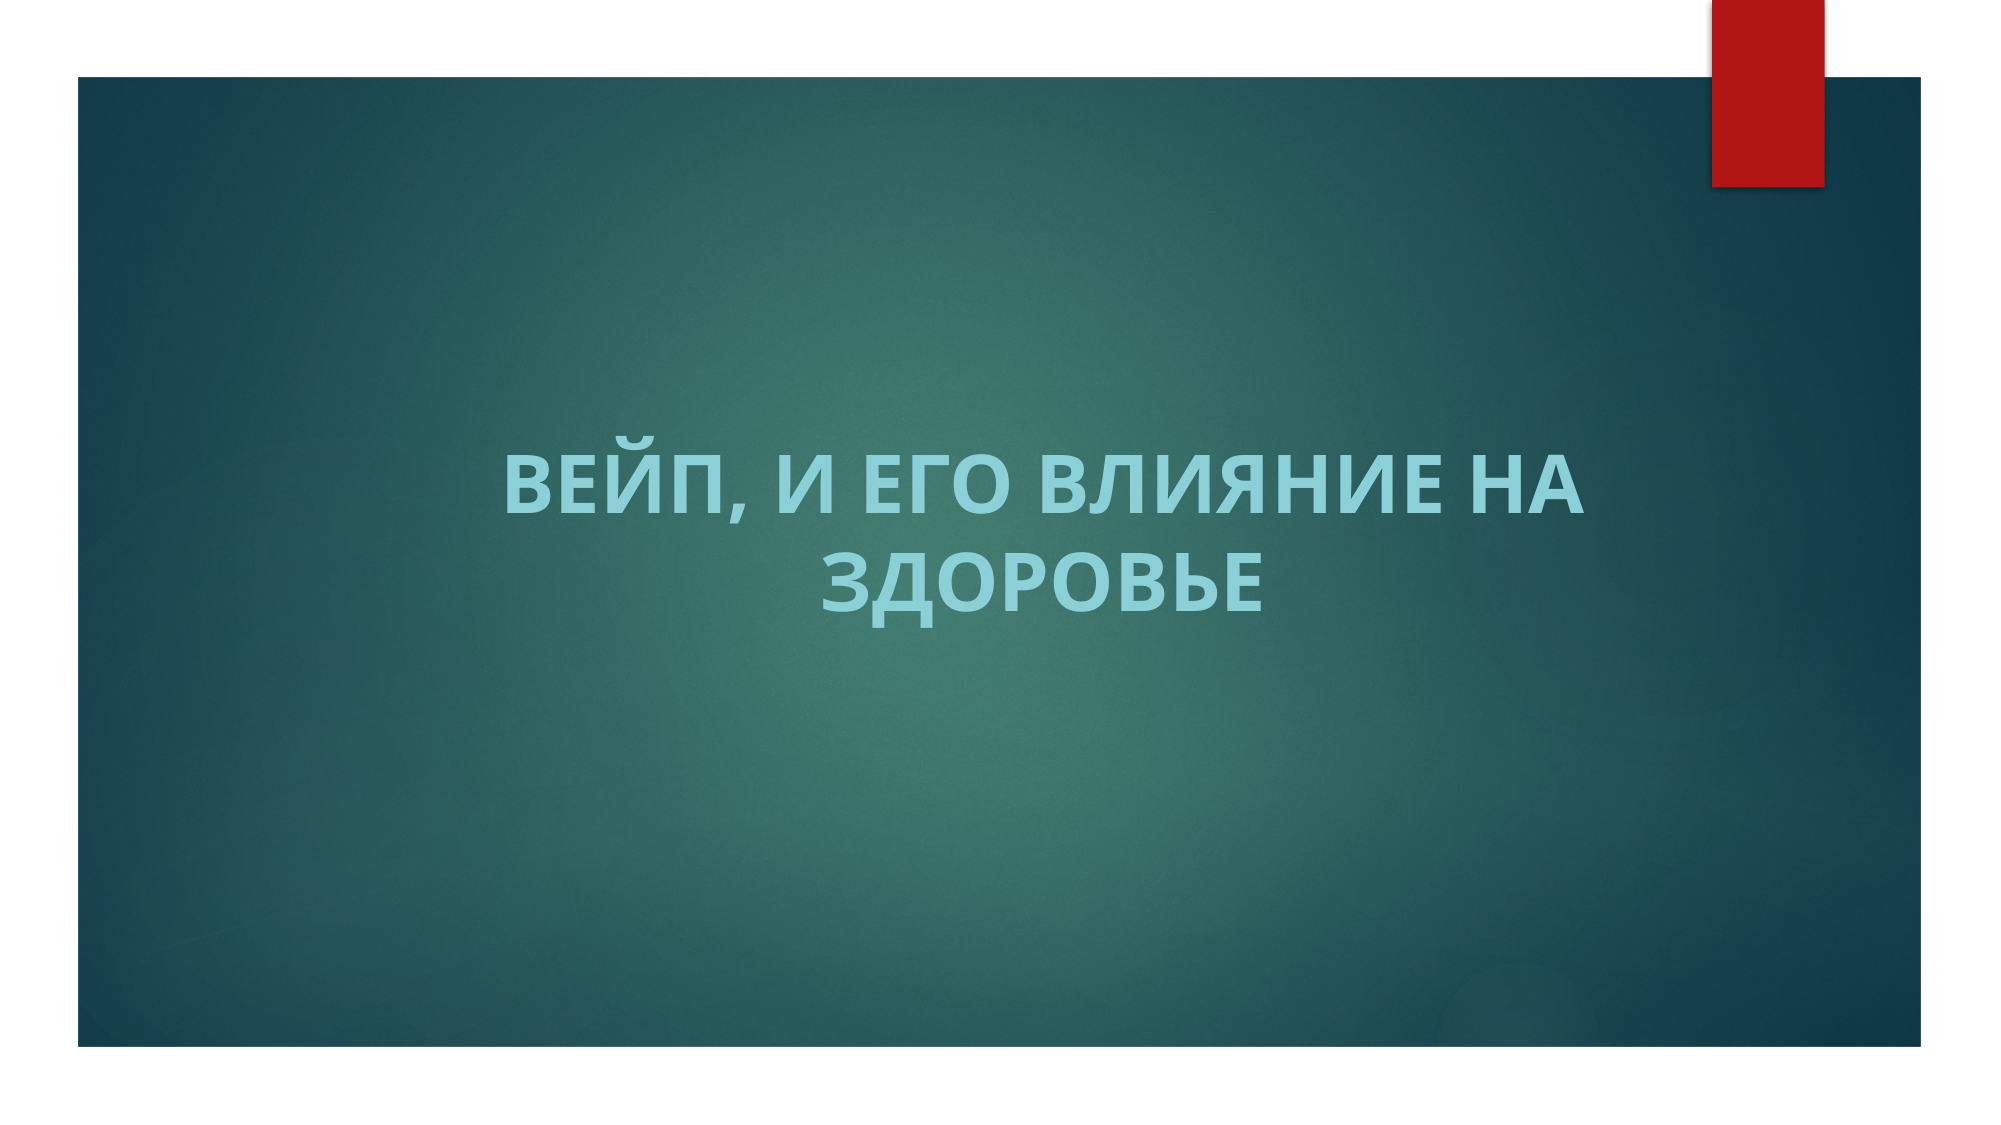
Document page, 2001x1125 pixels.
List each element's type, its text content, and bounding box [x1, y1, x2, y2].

text_box Вейп, и его влияние на здоровье [337, 424, 1749, 1037]
title [319, 61, 1767, 493]
